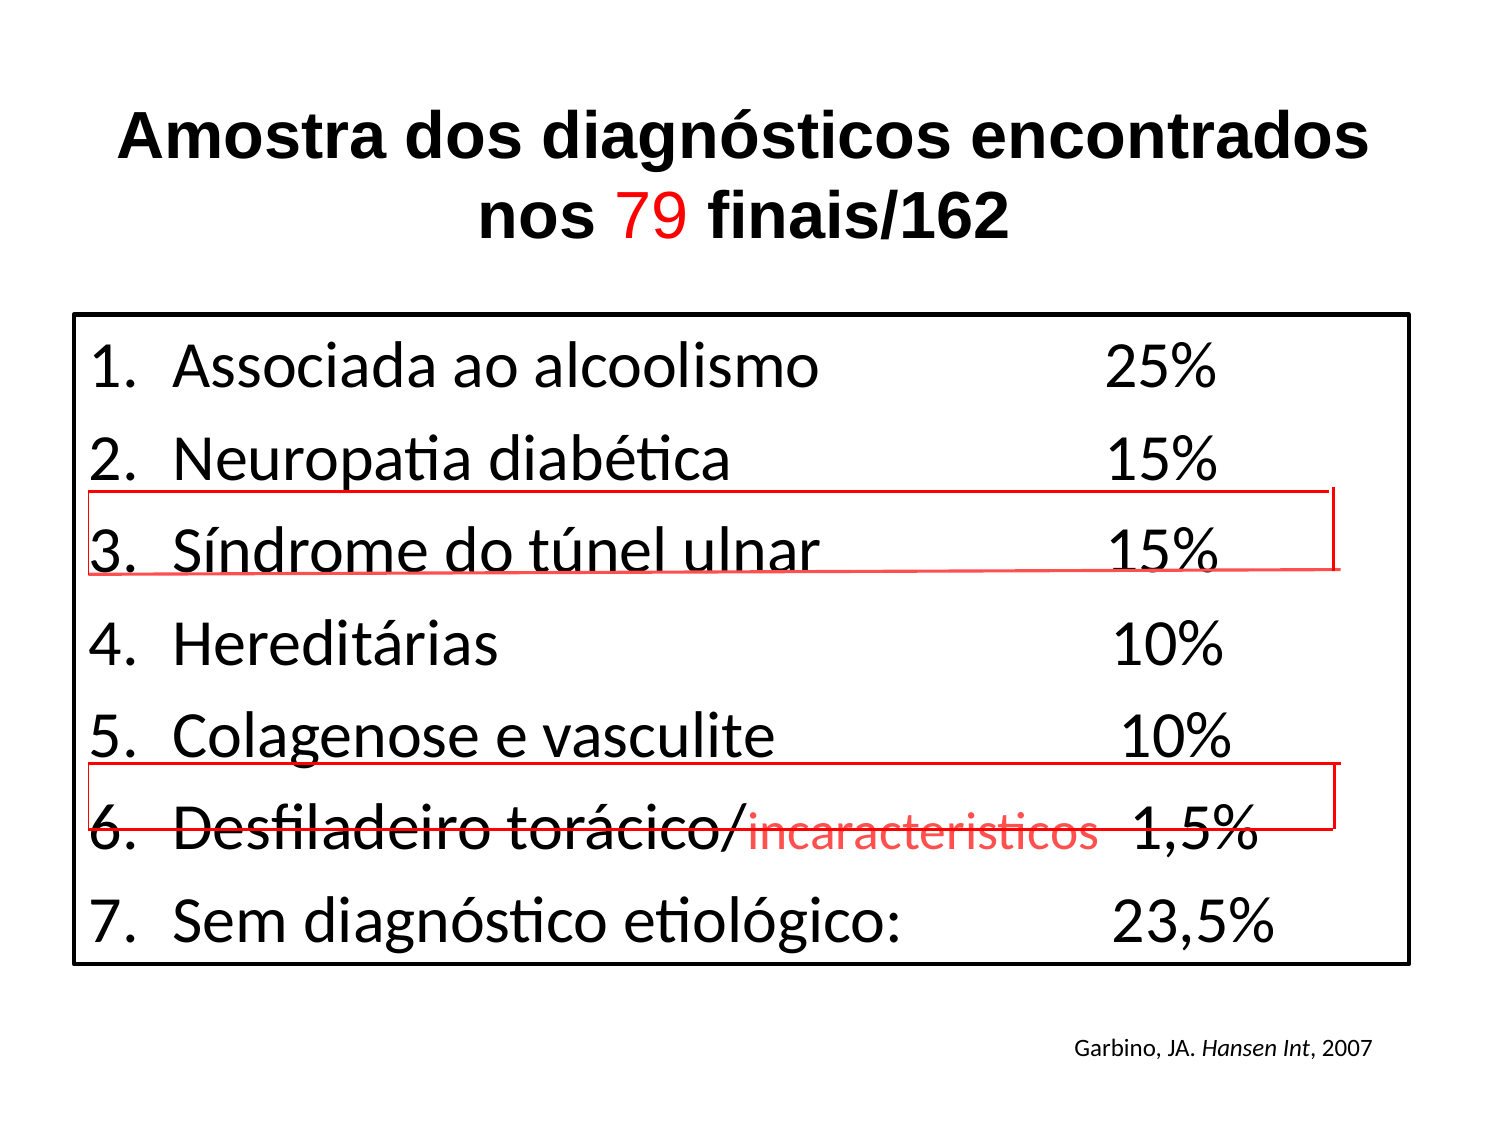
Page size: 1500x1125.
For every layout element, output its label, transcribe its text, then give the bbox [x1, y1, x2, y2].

text_box Garbino, JA. Hansen Int, 2007 [100, 1024, 1388, 1069]
title Amostra dos diagnósticos encontrados nos 79 finais/162 [75, 76, 1414, 268]
list Associada ao alcoolismo 25% Neuropatia diabética 15% Síndrome do túnel ulnar 15% Hereditárias 10% Colagenose e vasculite 10% Desfiladeiro torácico/incaracteristicos 1,5% Sem diagnóstico etiológico: 23,5% [72, 312, 1411, 966]
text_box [93, 569, 1332, 575]
